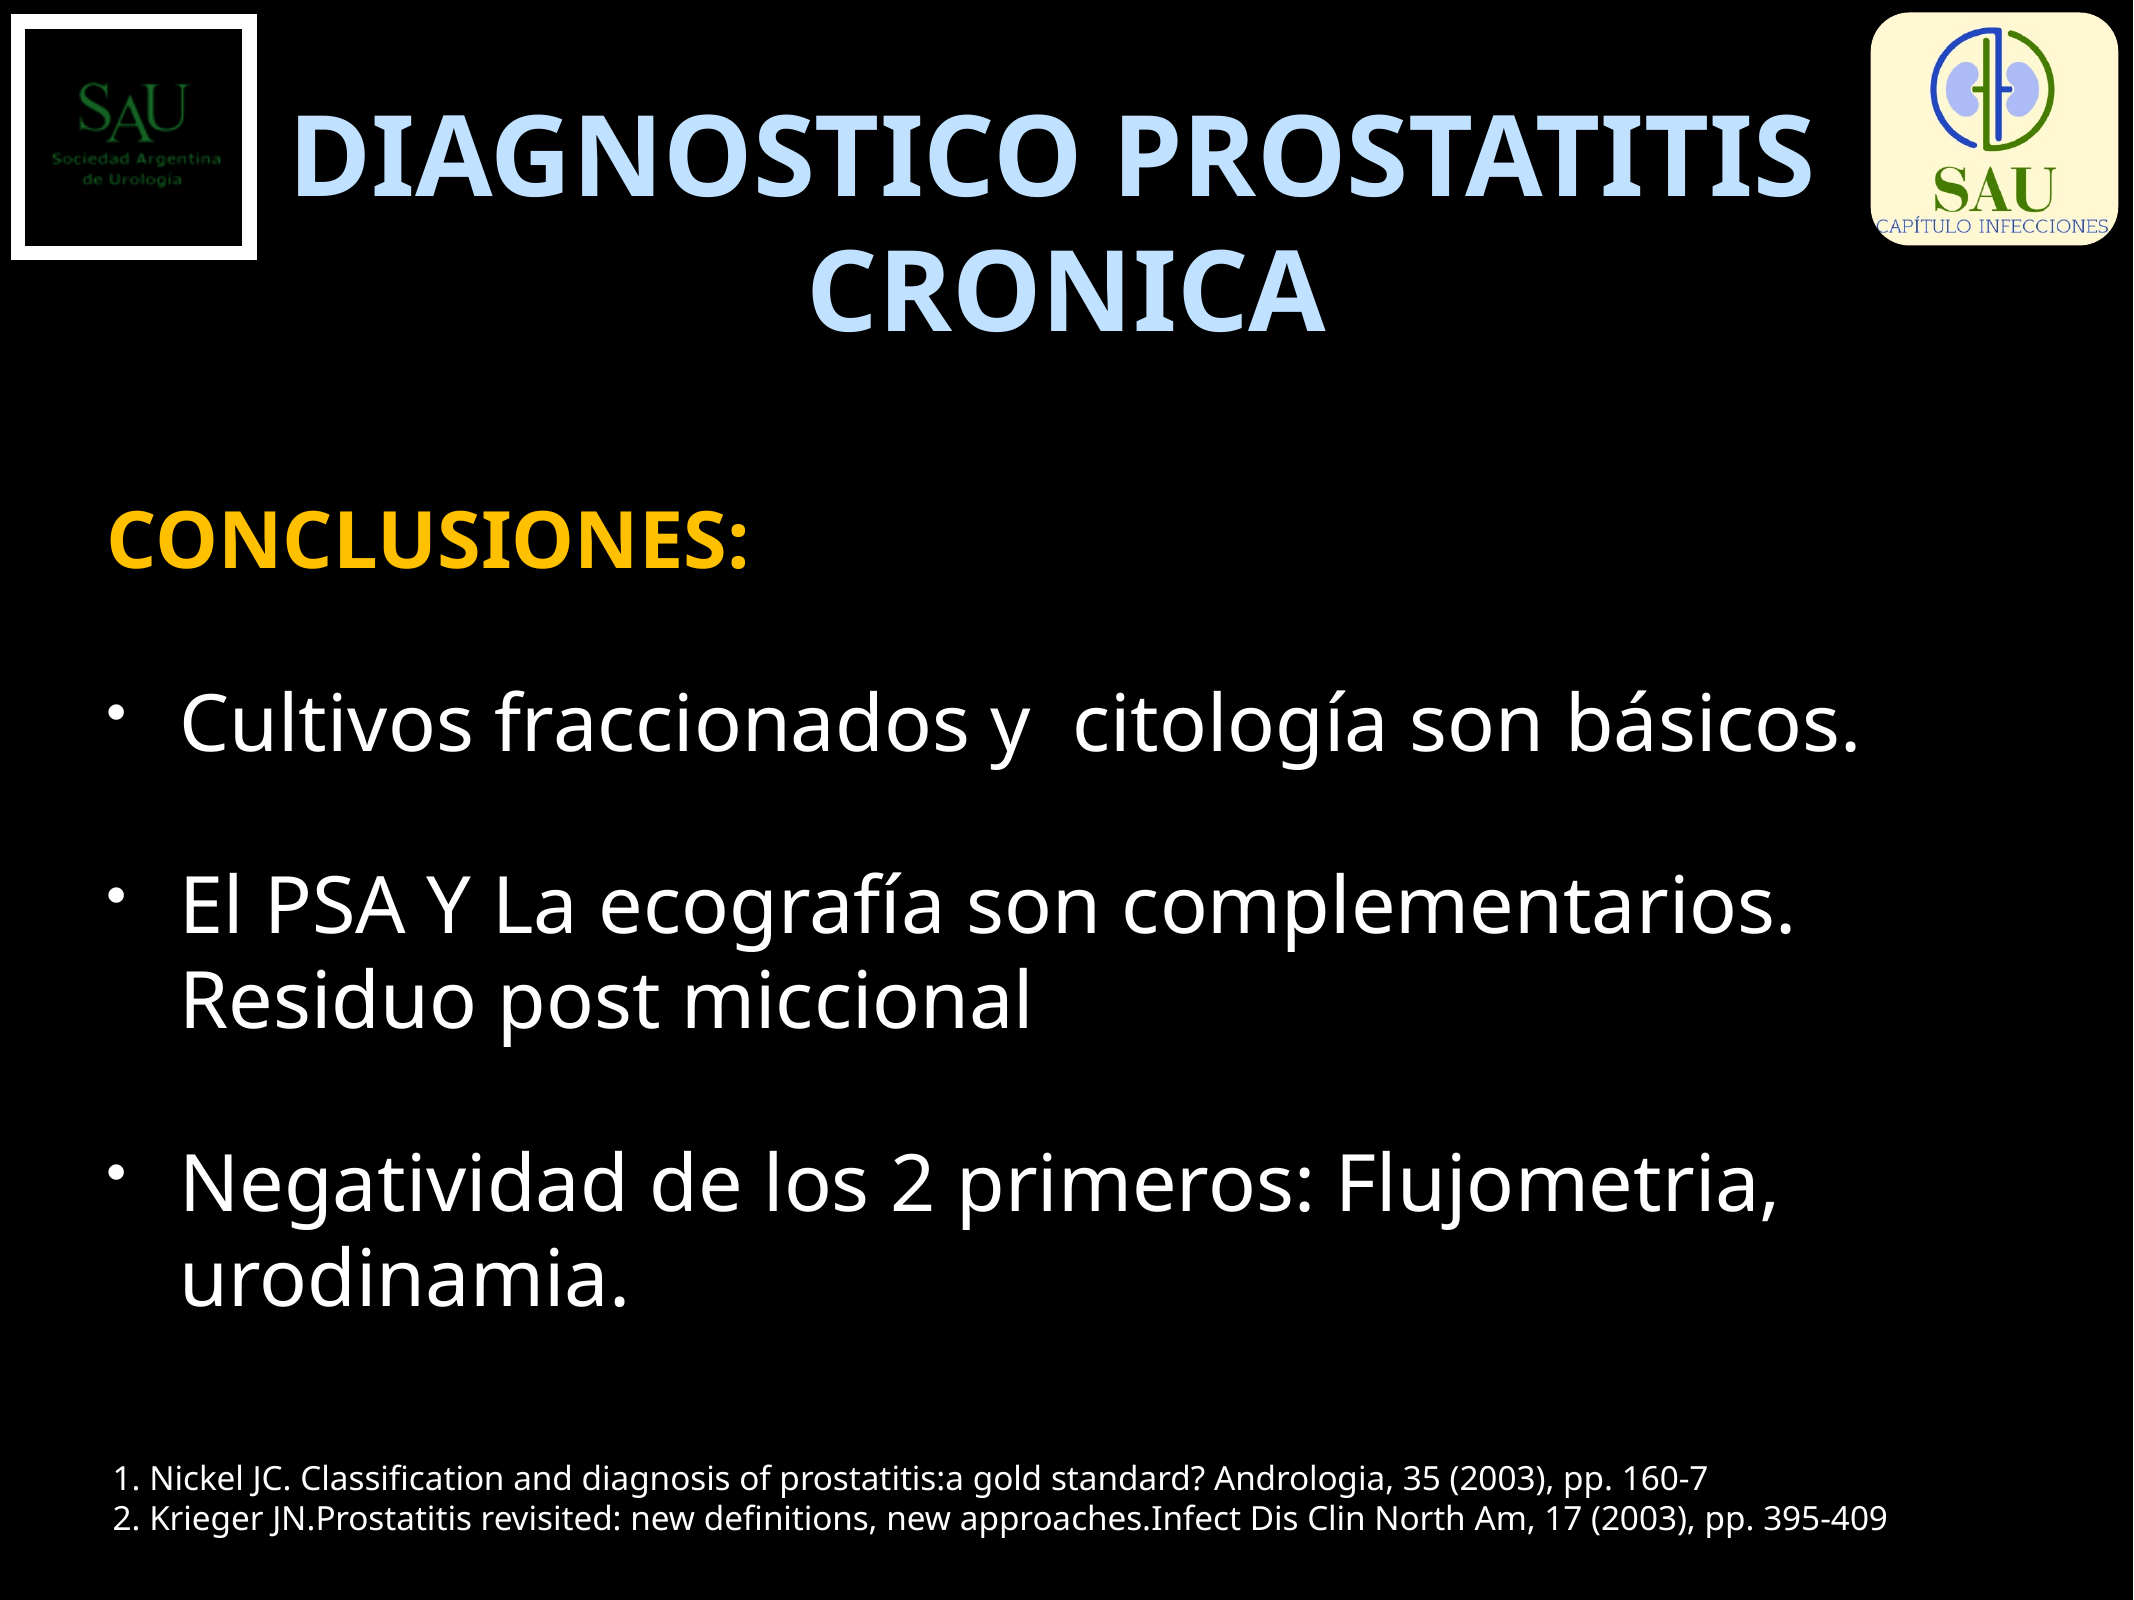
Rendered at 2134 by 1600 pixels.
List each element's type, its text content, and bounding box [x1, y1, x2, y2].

picture [25, 29, 242, 246]
list CONCLUSIONES: Cultivos fraccionados y citología son básicos. El PSA Y La ecografía son complementarios. Residuo post miccional Negatividad de los 2 primeros: Flujometria, urodinamia. [97, 480, 1920, 1449]
picture [1872, 12, 2119, 246]
text_box 1. Nickel JC. Classification and diagnosis of prostatitis:a gold standard? Andrologia, 35 (2003), pp. 160-7 2. Krieger JN.Prostatitis revisited: new definitions, new approaches.Infect Dis Clin North Am, 17 (2003), pp. 395-409 [97, 1449, 2095, 1545]
title DIAGNOSTICO PROSTATITIS CRONICA [155, 41, 1978, 397]
